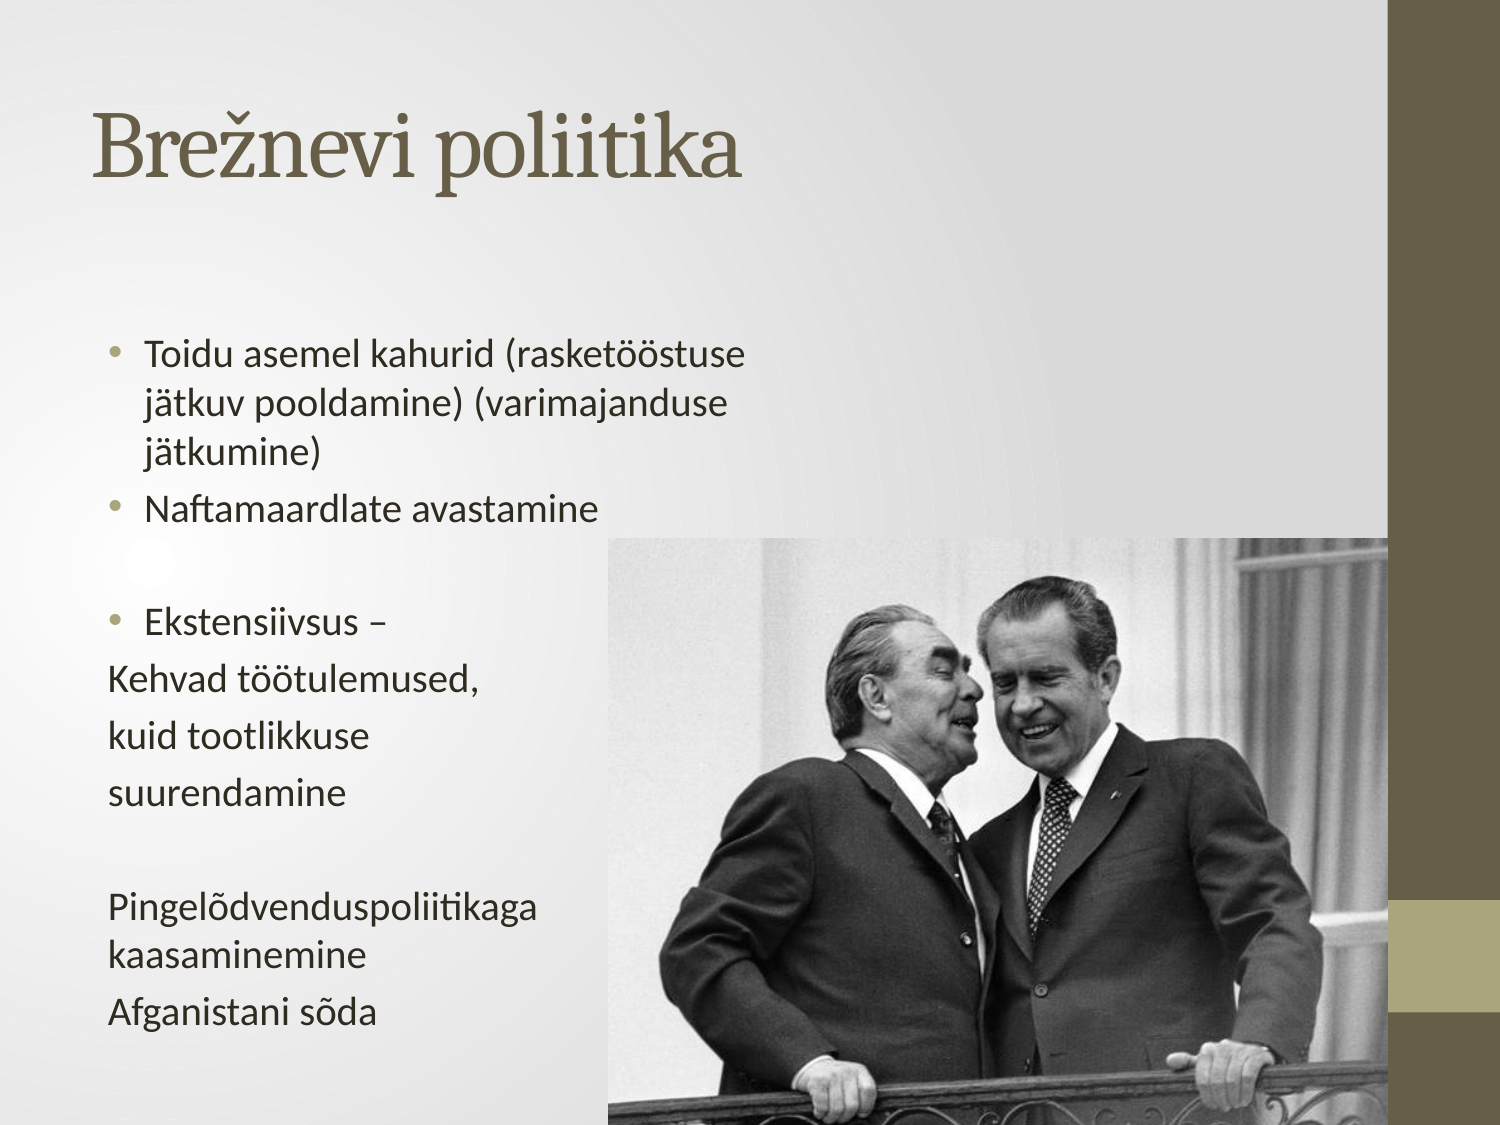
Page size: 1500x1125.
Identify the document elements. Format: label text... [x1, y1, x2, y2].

picture [607, 538, 1389, 1125]
list Toidu asemel kahurid (rasketööstuse jätkuv pooldamine) (varimajanduse jätkumine) Naftamaardlate avastamine Ekstensiivsus – Kehvad töötulemused, kuid tootlikkuse suurendamine Pingelõdvenduspoliitikaga kaasaminemine Afganistani sõda [75, 262, 821, 1050]
title Brežnevi poliitika [75, 45, 1325, 233]
